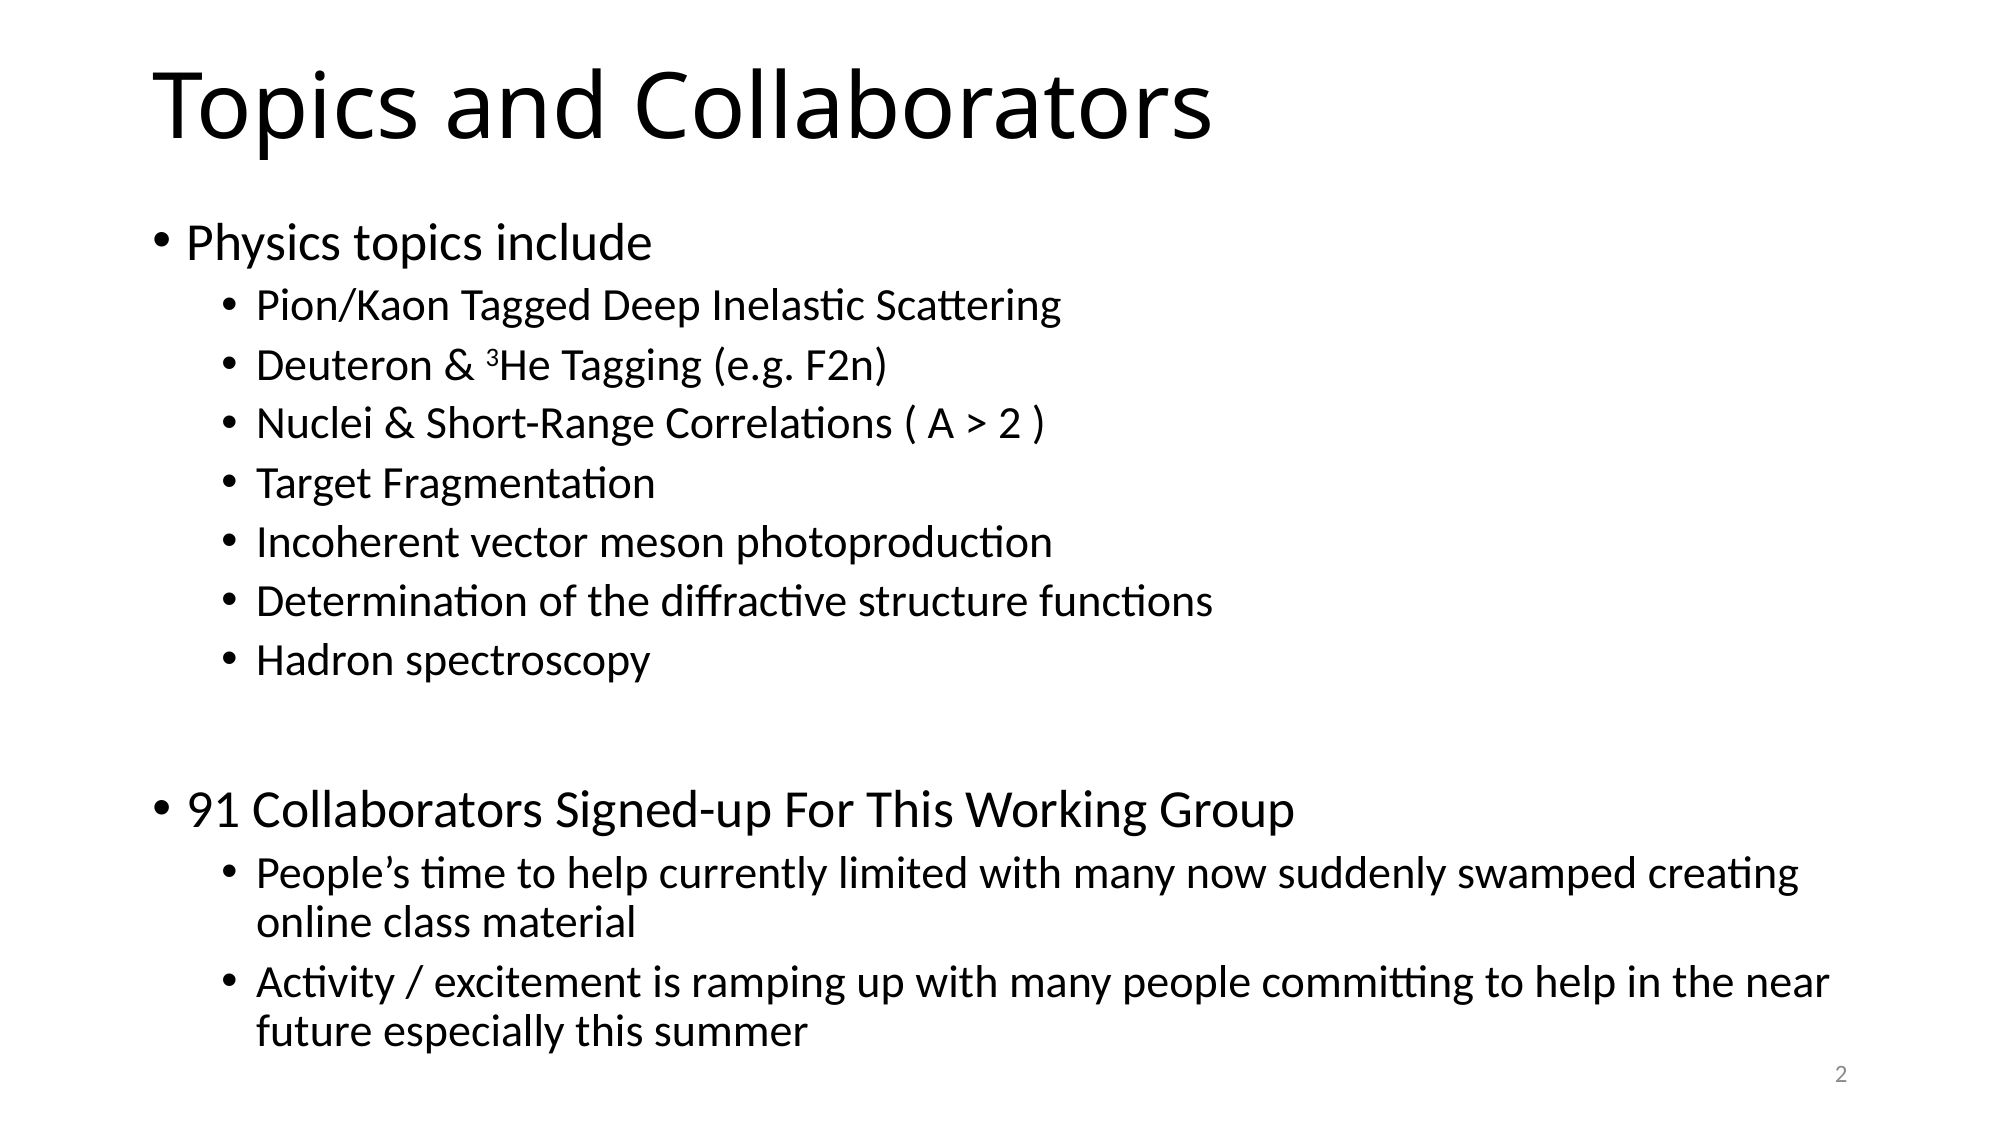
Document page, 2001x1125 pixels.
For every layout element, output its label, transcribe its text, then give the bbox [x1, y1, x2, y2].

list Physics topics include Pion/Kaon Tagged Deep Inelastic Scattering Deuteron & 3He Tagging (e.g. F2n) Nuclei & Short-Range Correlations ( A > 2 ) Target Fragmentation Incoherent vector meson photoproduction Determination of the diffractive structure functions Hadron spectroscopy 91 Collaborators Signed-up For This Working Group People’s time to help currently limited with many now suddenly swamped creating online class material Activity / excitement is ramping up with many people committing to help in the near future especially this summer [137, 206, 1915, 1069]
title Topics and Collaborators [137, 0, 1863, 206]
slide_number 2 [1412, 1042, 1863, 1103]
